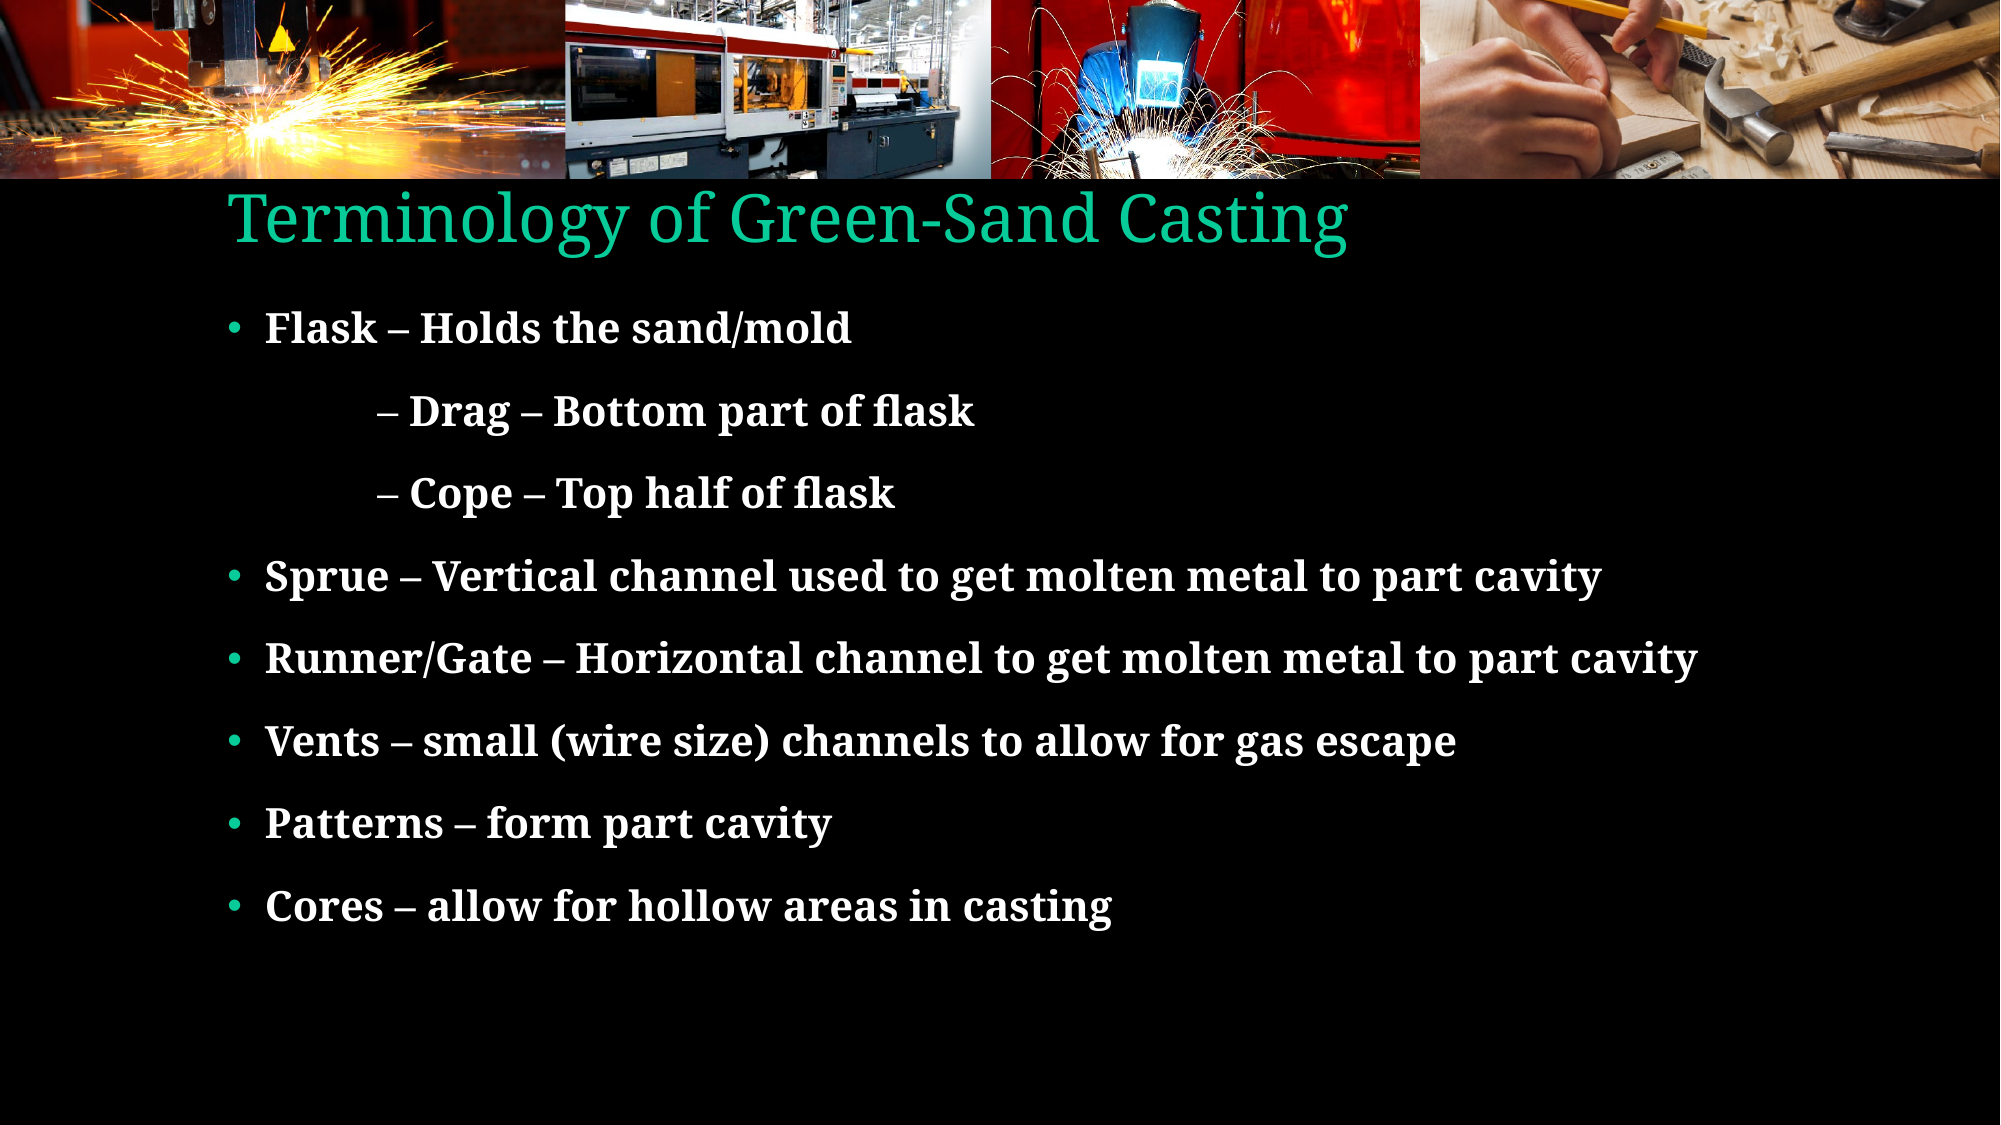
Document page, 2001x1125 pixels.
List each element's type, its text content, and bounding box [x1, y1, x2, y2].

title Terminology of Green-Sand Casting [212, 179, 1788, 265]
list Flask – Holds the sand/mold – Drag – Bottom part of flask – Cope – Top half of flask Sprue – Vertical channel used to get molten metal to part cavity Runner/Gate – Horizontal channel to get molten metal to part cavity Vents – small (wire size) channels to allow for gas escape Patterns – form part cavity Cores – allow for hollow areas in casting [212, 299, 1788, 1014]
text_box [0, 0, 2000, 179]
